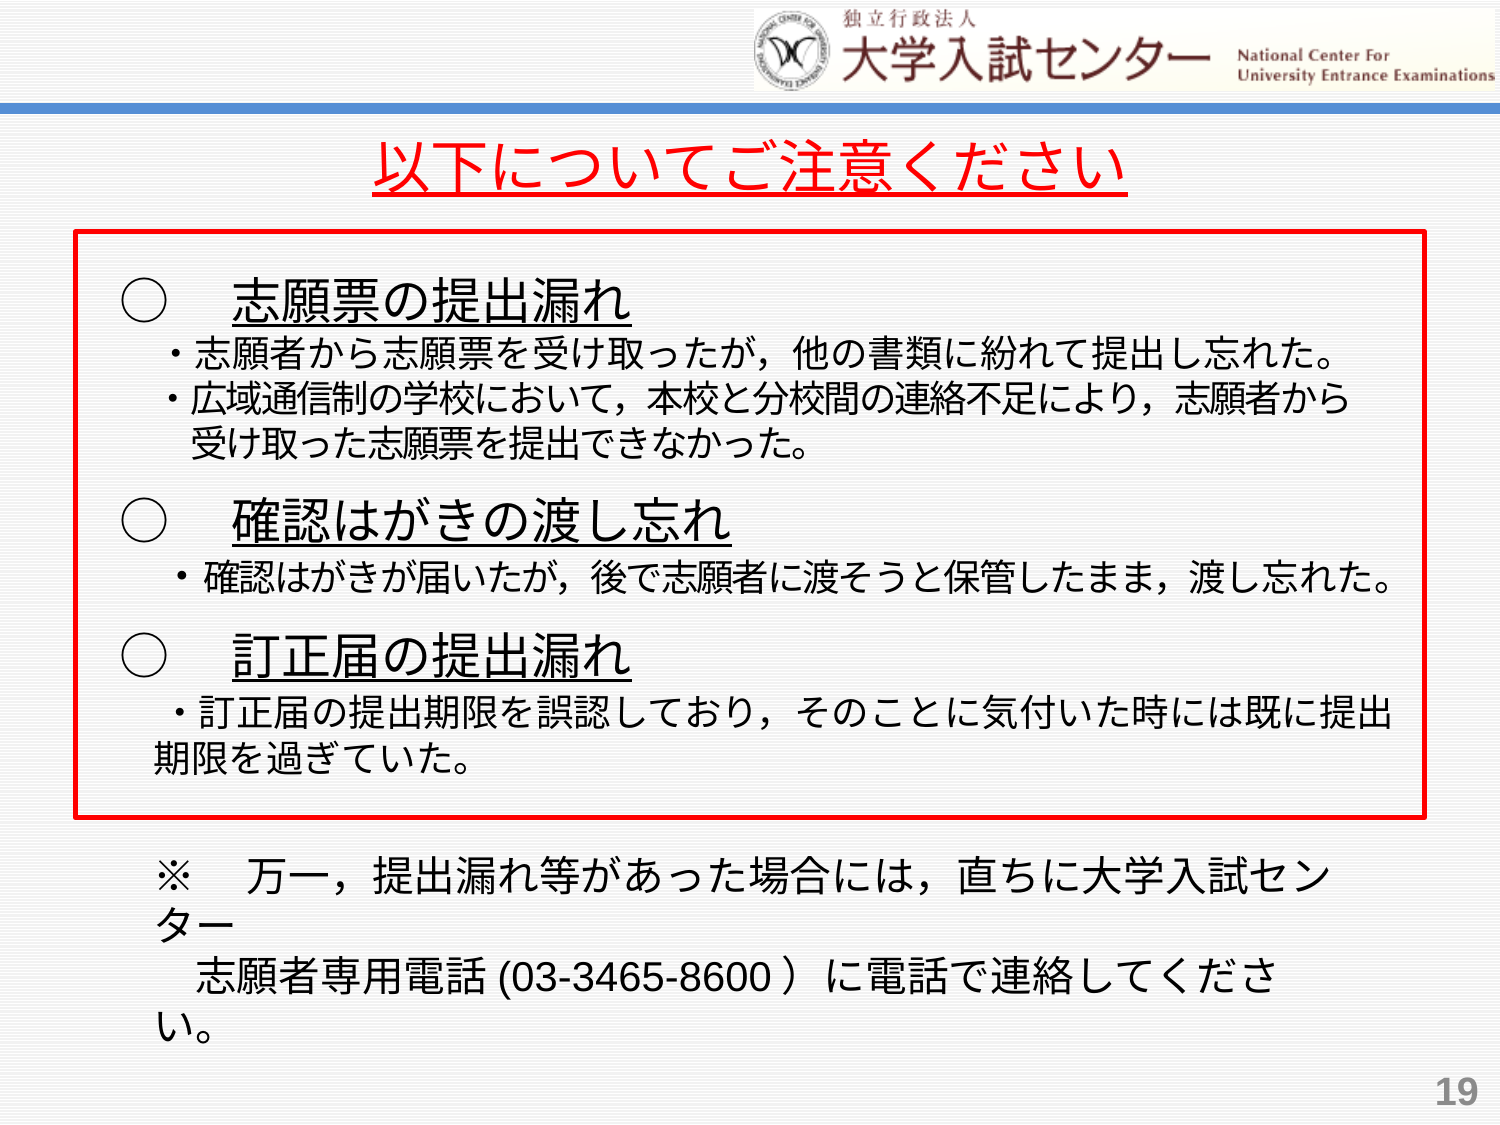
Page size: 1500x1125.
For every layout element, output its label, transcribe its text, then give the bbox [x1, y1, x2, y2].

picture [754, 8, 1495, 91]
text_box 19 [1144, 1059, 1495, 1120]
text_box ※ 万一，提出漏れ等があった場合には，直ちに大学入試センター 志願者専用電話(03-3465-8600）に電話で連絡してください。 [138, 842, 1362, 1058]
text_box ○ 志願票の提出漏れ ・志願者から志願票を受け取ったが，他の書類に紛れて提出し忘れた。 ・広域通信制の学校において，本校と分校間の連絡不足により，志願者から 受け取った志願票を提出できなかった。 ○ 確認はがきの渡し忘れ ・確認はがきが届いたが，後で志願者に渡そうと保管したまま，渡し忘れた。 ○ 訂正届の提出漏れ ・訂正届の提出期限を誤認しており，そのことに気付いた時には既に提出 期限を過ぎていた。 [73, 230, 1427, 820]
text_box 以下についてご注意ください [357, 122, 1143, 207]
